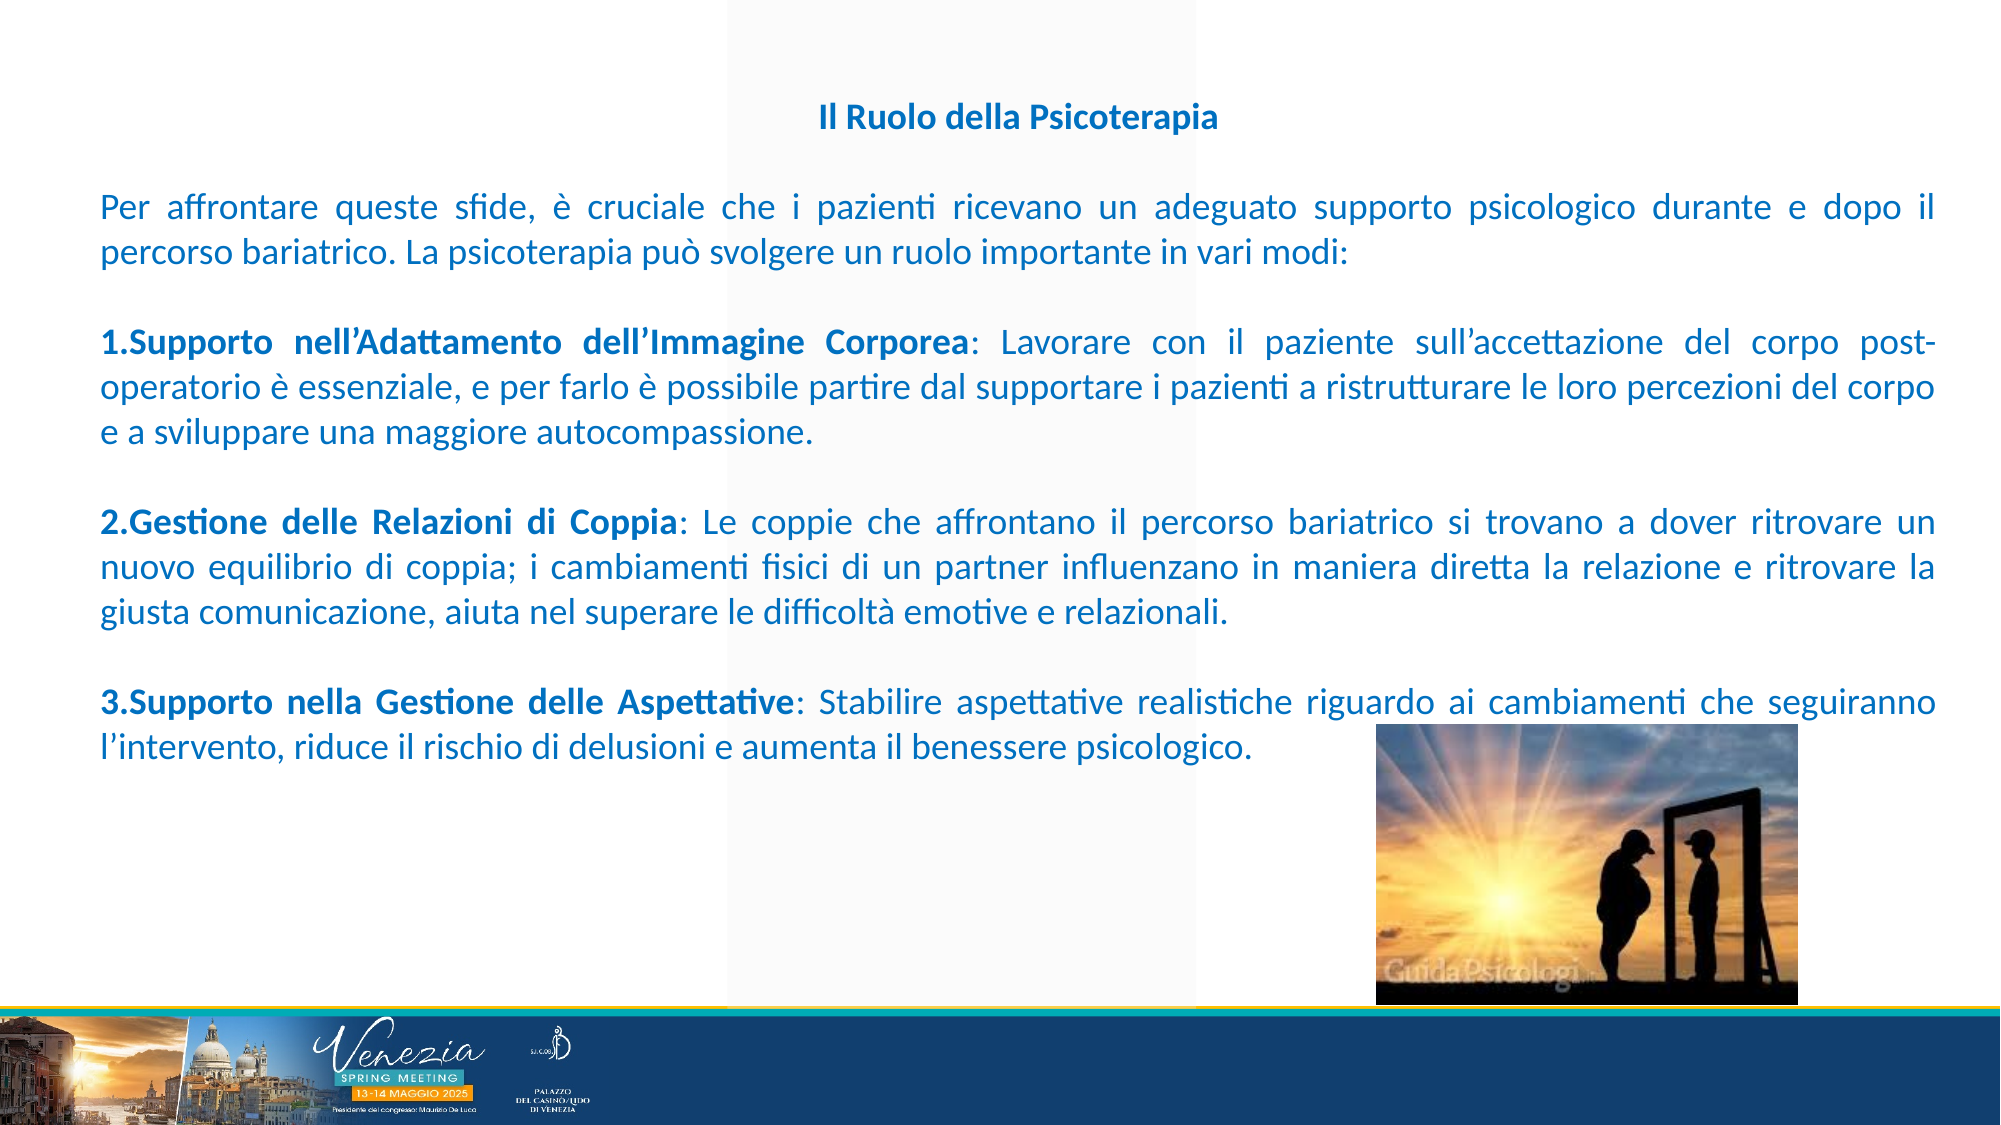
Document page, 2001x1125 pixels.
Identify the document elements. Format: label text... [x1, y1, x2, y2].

picture [0, 1017, 609, 1125]
picture [1375, 723, 1799, 1006]
text_box Il Ruolo della Psicoterapia Per affrontare queste sfide, è cruciale che i pazienti ricevano un adeguato supporto psicologico durante e dopo il percorso bariatrico. La psicoterapia può svolgere un ruolo importante in vari modi: Supporto nell’Adattamento dell’Immagine Corporea: Lavorare con il paziente sull’accettazione del corpo post-operatorio è essenziale, e per farlo è possibile partire dal supportare i pazienti a ristrutturare le loro percezioni del corpo e a sviluppare una maggiore autocompassione. Gestione delle Relazioni di Coppia: Le coppie che affrontano il percorso bariatrico si trovano a dover ritrovare un nuovo equilibrio di coppia; i cambiamenti fisici di un partner influenzano in maniera diretta la relazione e ritrovare la giusta comunicazione, aiuta nel superare le difficoltà emotive e relazionali. Supporto nella Gestione delle Aspettative: Stabilire aspettative realistiche riguardo ai cambiamenti che seguiranno l’intervento, riduce il rischio di delusioni e aumenta il benessere psicologico. [85, 84, 1953, 774]
